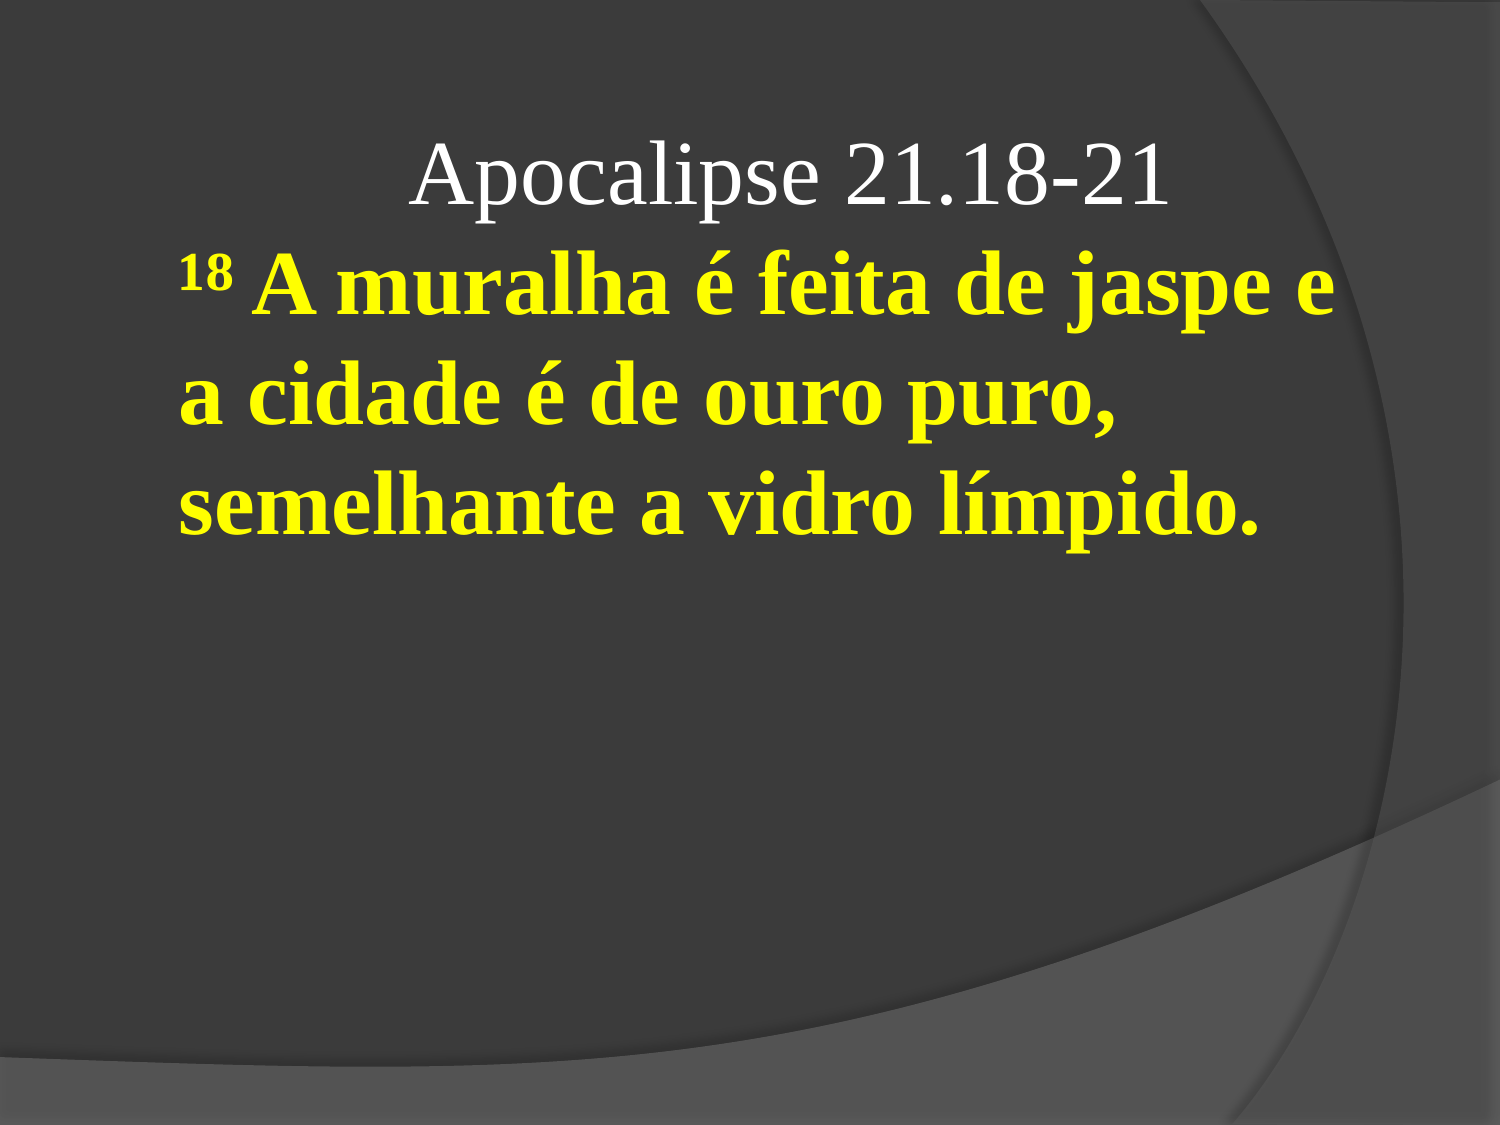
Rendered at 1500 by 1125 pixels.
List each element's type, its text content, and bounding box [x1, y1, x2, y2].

text_box Apocalipse 21.18-21 ¹⁸ A muralha é feita de jaspe e a cidade é de ouro puro, semelhante a vidro límpido. [163, 105, 1395, 760]
